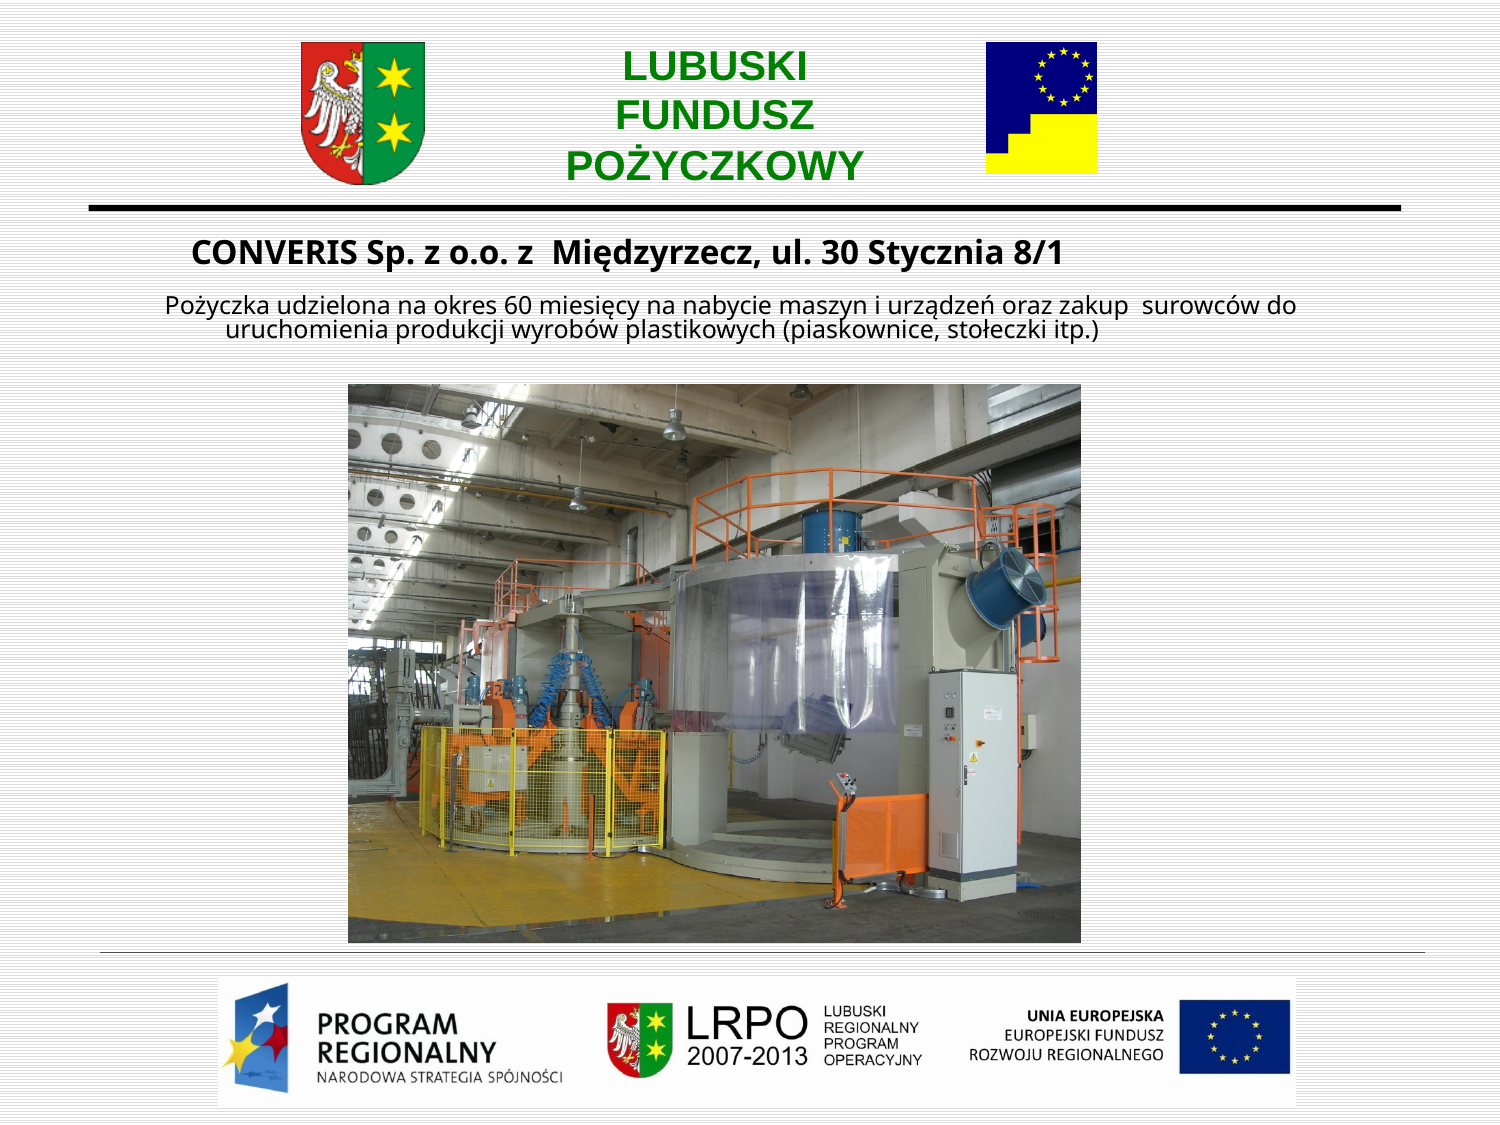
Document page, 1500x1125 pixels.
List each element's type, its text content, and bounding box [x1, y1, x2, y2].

picture [986, 42, 1097, 173]
picture [348, 384, 1081, 943]
picture [218, 976, 1296, 1106]
picture [301, 42, 425, 185]
list CONVERIS Sp. z o.o. z Międzyrzecz, ul. 30 Stycznia 8/1 Pożyczka udzielona na okres 60 miesięcy na nabycie maszyn i urządzeń oraz zakup surowców do uruchomienia produkcji wyrobów plastikowych (piaskownice, stołeczki itp.) [76, 231, 1412, 362]
